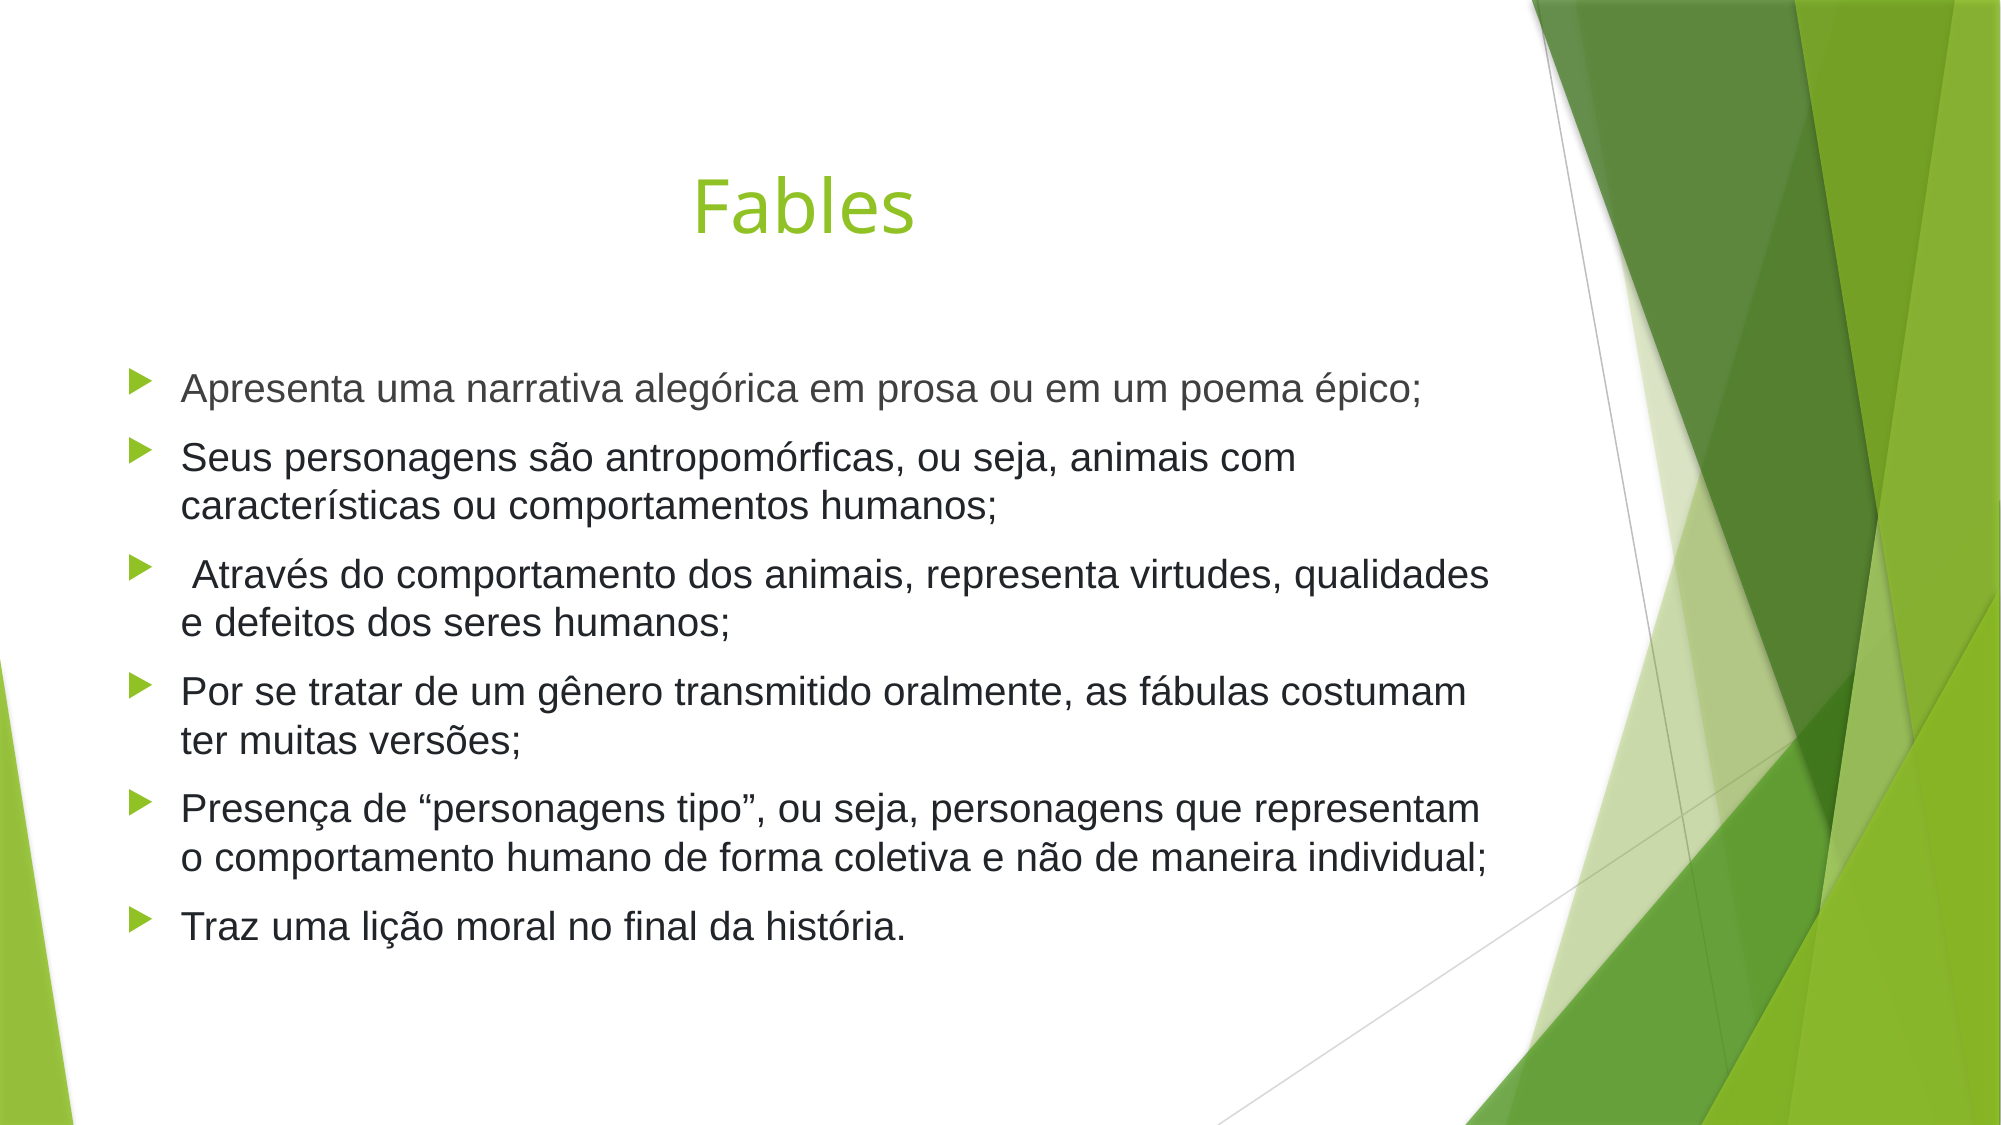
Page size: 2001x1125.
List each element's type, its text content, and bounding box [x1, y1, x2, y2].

title Fables [111, 133, 1522, 317]
list Apresenta uma narrativa alegórica em prosa ou em um poema épico; Seus personagens são antropomórficas, ou seja, animais com características ou comportamentos humanos; Através do comportamento dos animais, representa virtudes, qualidades e defeitos dos seres humanos; Por se tratar de um gênero transmitido oralmente, as fábulas costumam ter muitas versões; Presença de “personagens tipo”, ou seja, personagens que representam o comportamento humano de forma coletiva e não de maneira individual; Traz uma lição moral no final da história. [111, 354, 1522, 992]
